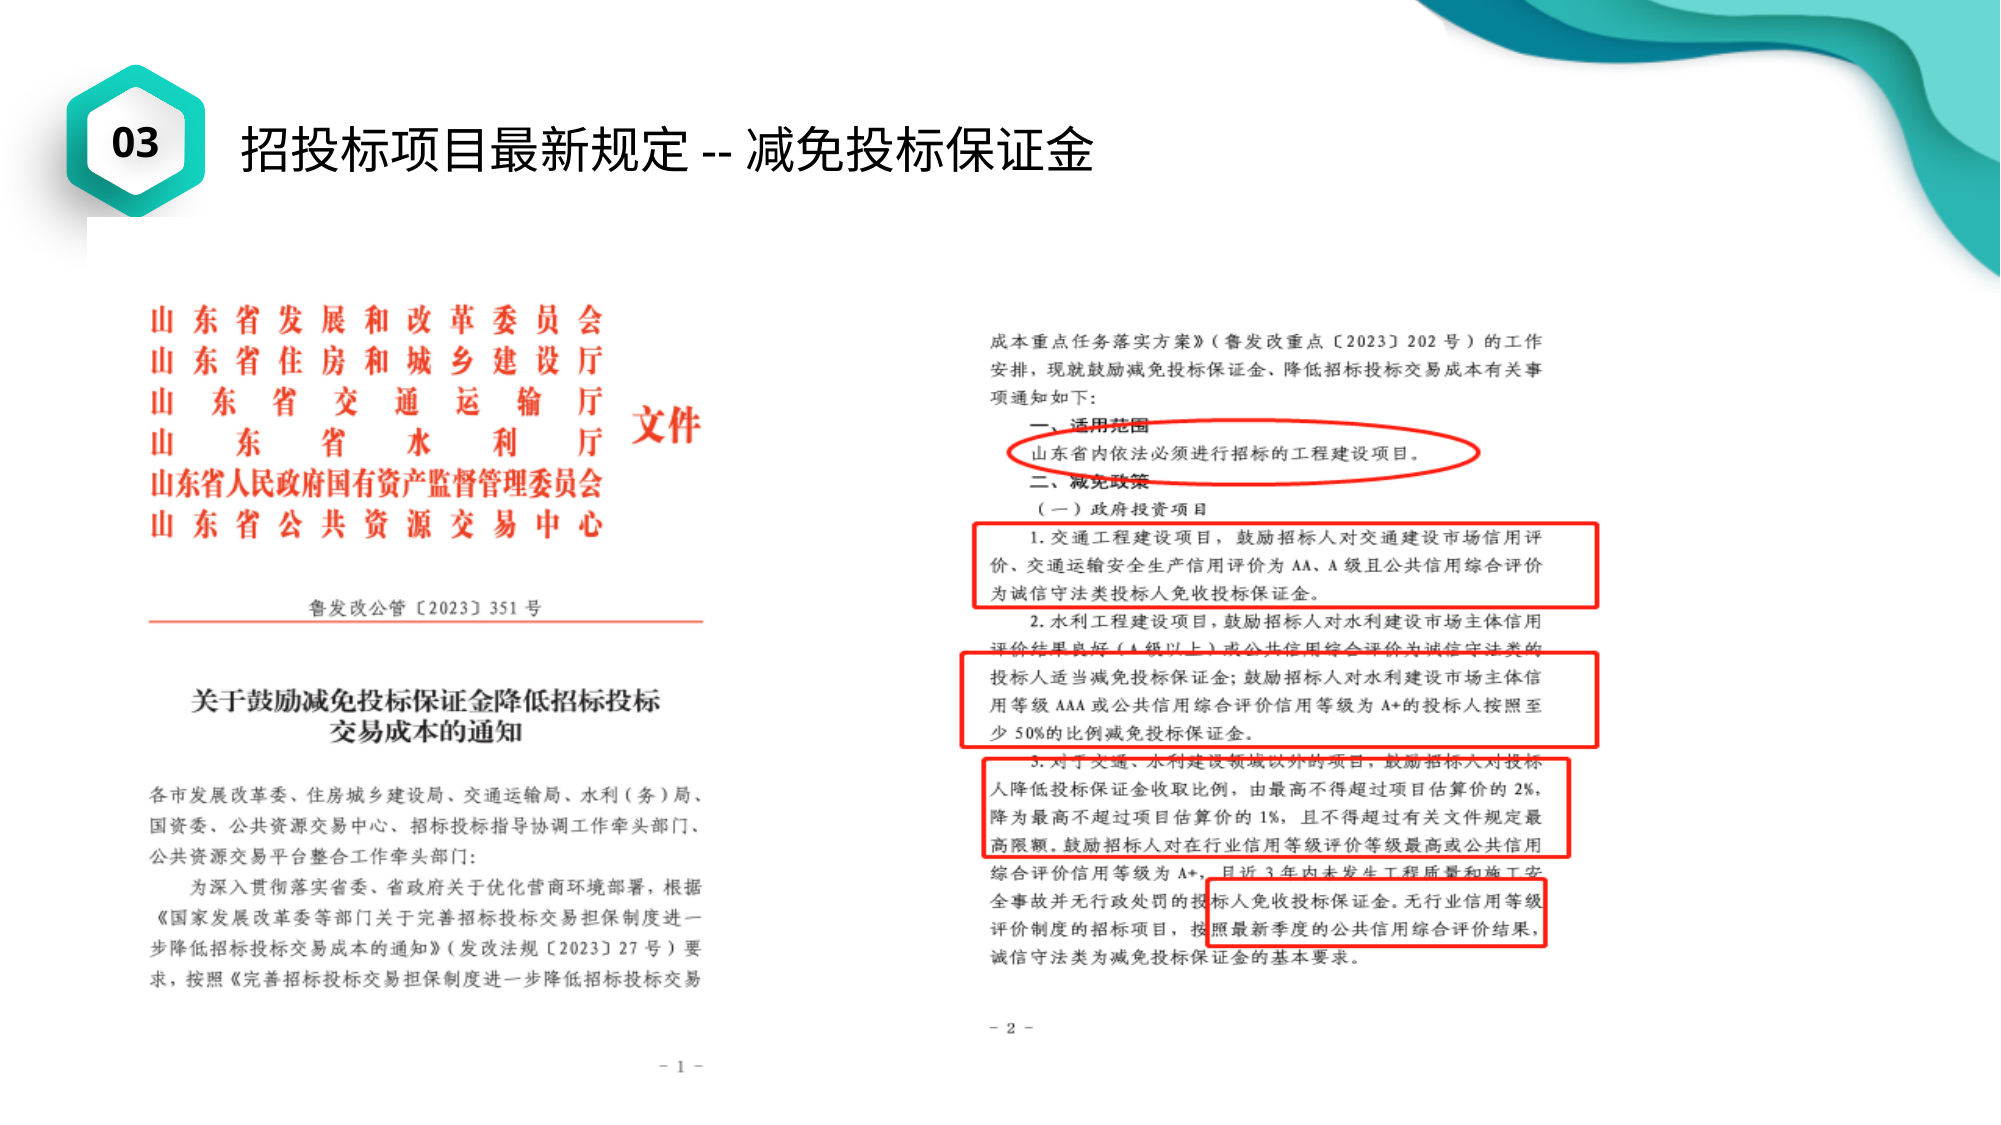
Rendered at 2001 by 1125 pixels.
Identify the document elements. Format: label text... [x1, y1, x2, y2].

picture [87, 217, 769, 1108]
picture [941, 0, 2000, 1075]
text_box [66, 64, 205, 218]
text_box 招投标项目最新规定--减免投标保证金 [225, 110, 1855, 186]
